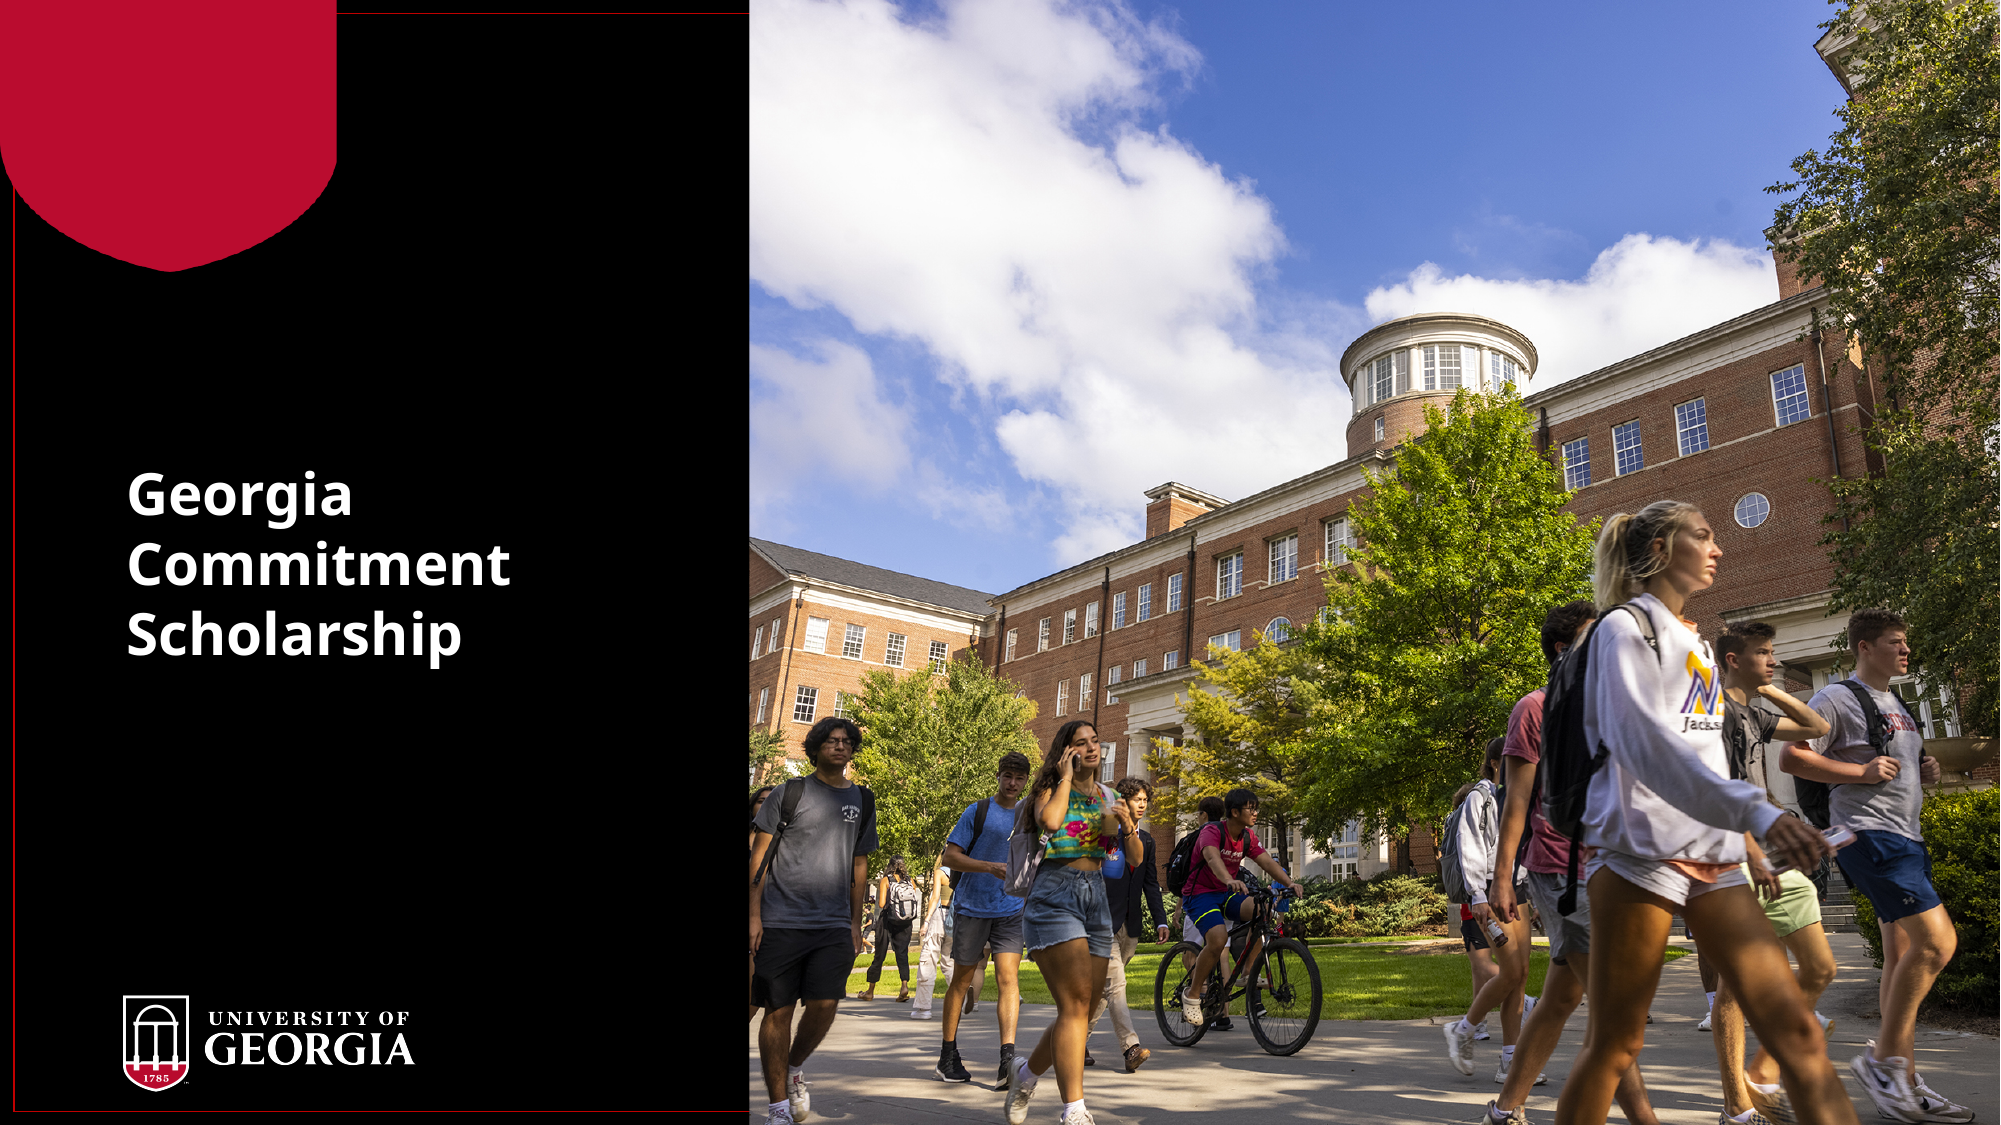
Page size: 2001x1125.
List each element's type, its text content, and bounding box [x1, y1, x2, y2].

picture [749, 0, 2000, 1125]
picture [84, 975, 480, 1106]
list Georgia Commitment Scholarship [111, 449, 658, 676]
